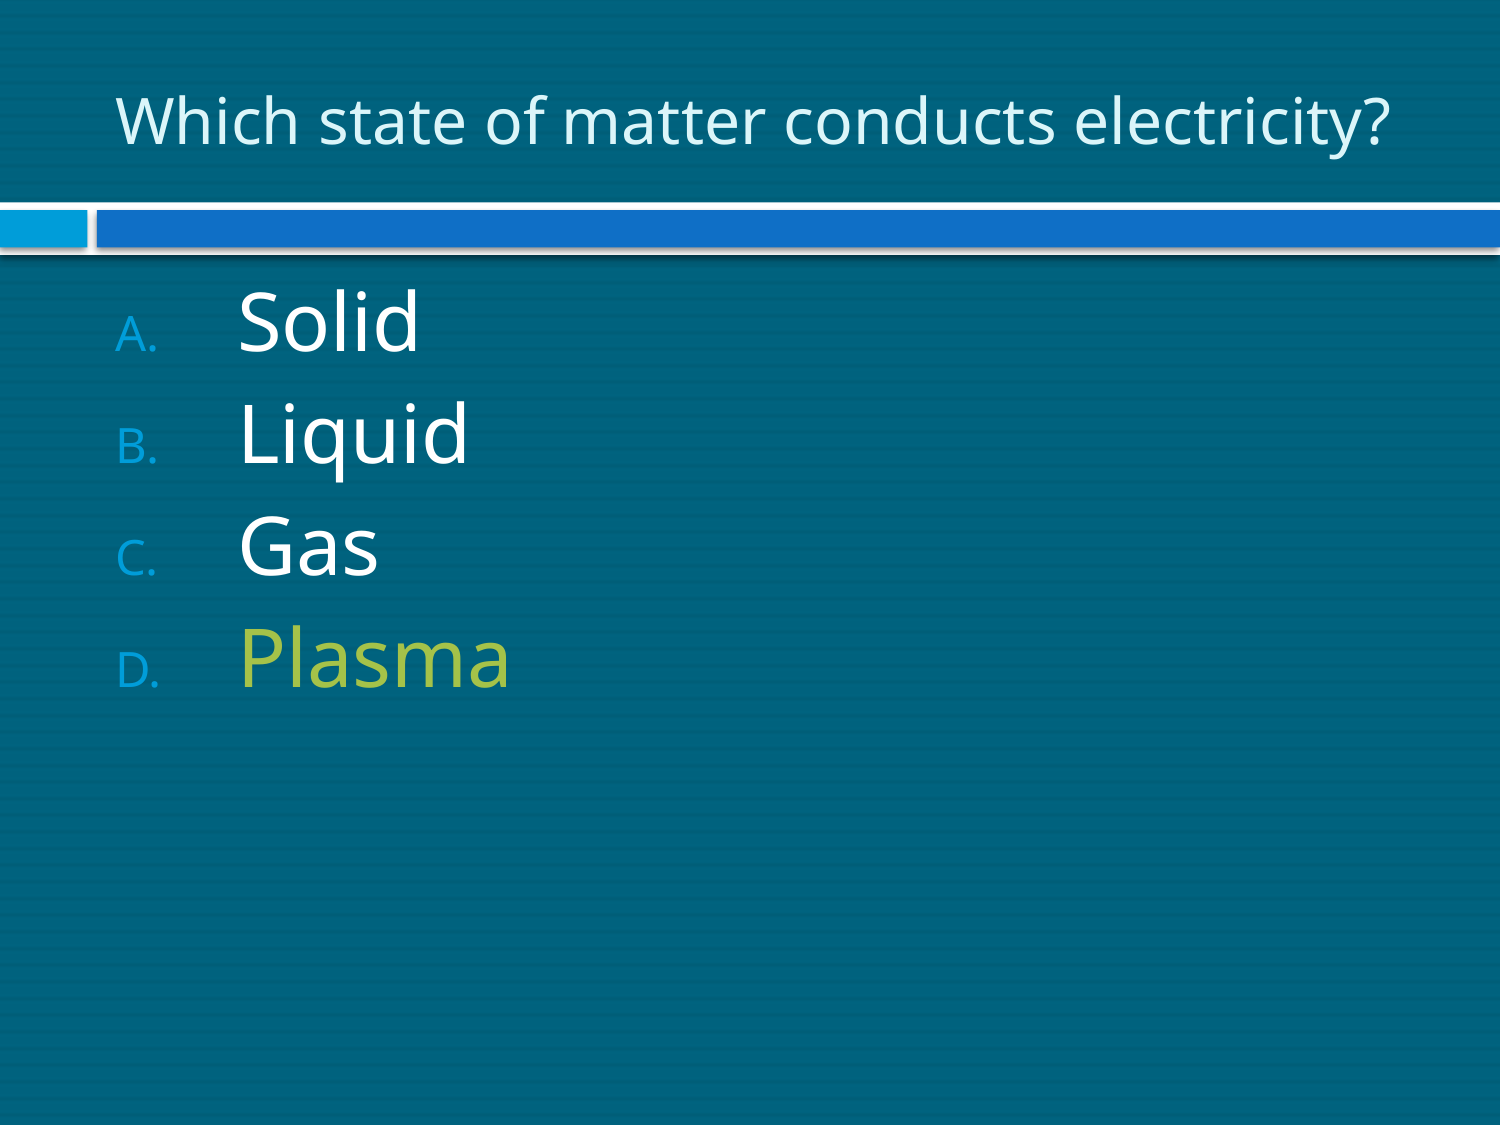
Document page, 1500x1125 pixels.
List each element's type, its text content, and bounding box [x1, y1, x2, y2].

list Solid Liquid Gas Plasma [100, 262, 1438, 1000]
title Which state of matter conducts electricity? [100, 37, 1438, 200]
